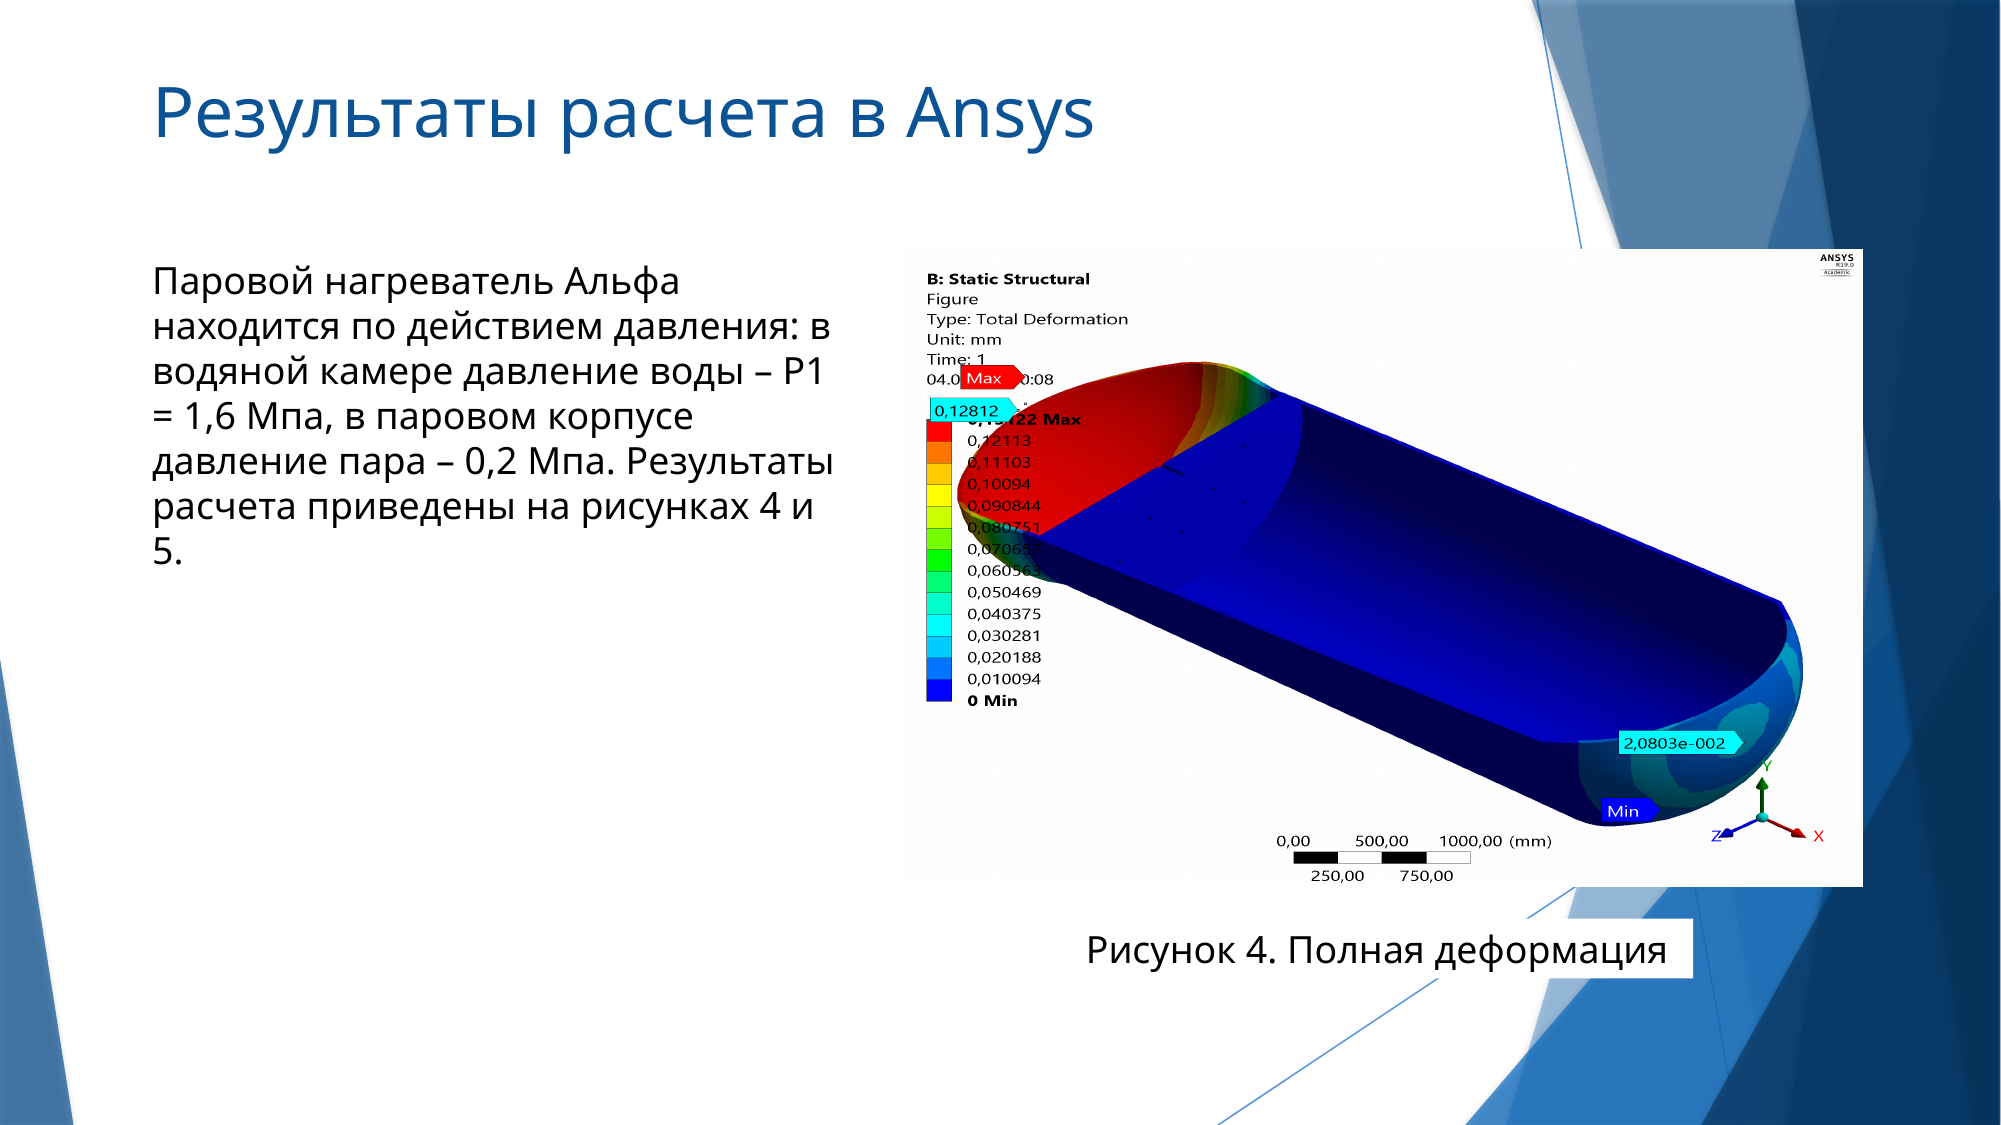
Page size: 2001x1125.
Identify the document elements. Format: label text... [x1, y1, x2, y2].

text_box Рисунок 4. Полная деформация [1069, 917, 1695, 980]
picture [901, 249, 1863, 887]
text_box Паровой нагреватель Альфа находится по действием давления: в водяной камере давление воды – Р1 = 1,6 Мпа, в паровом корпусе давление пара – 0,2 Мпа. Результаты расчета приведены на рисунках 4 и 5. [137, 249, 855, 580]
title Результаты расчета в Ansys [137, 59, 1863, 159]
